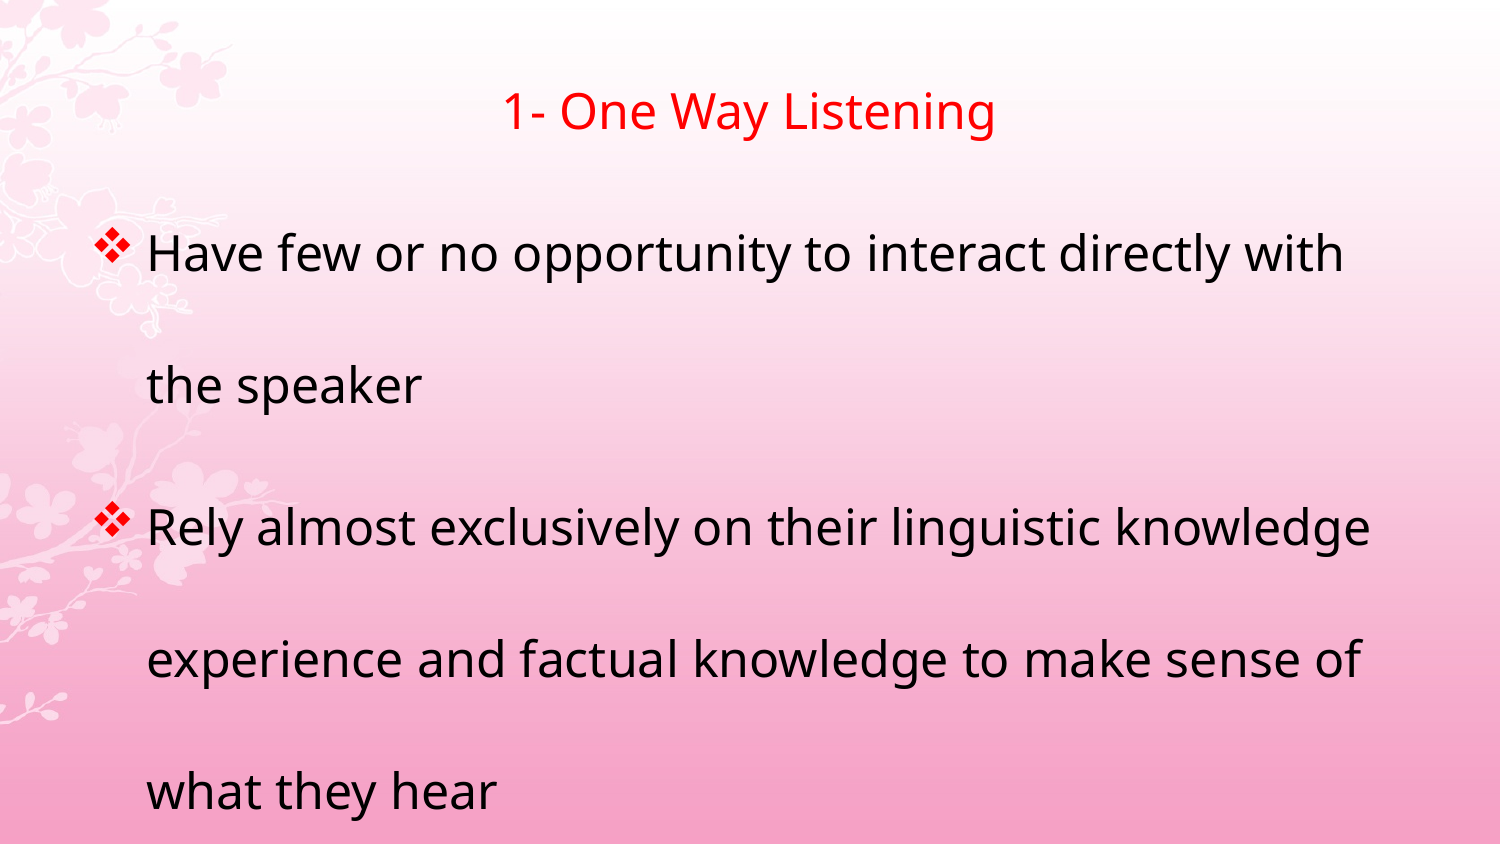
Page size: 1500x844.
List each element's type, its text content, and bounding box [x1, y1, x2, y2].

list 1- One Way Listening Have few or no opportunity to interact directly with the speaker Rely almost exclusively on their linguistic knowledge experience and factual knowledge to make sense of what they hear [74, 0, 1426, 576]
picture [0, 0, 1500, 844]
